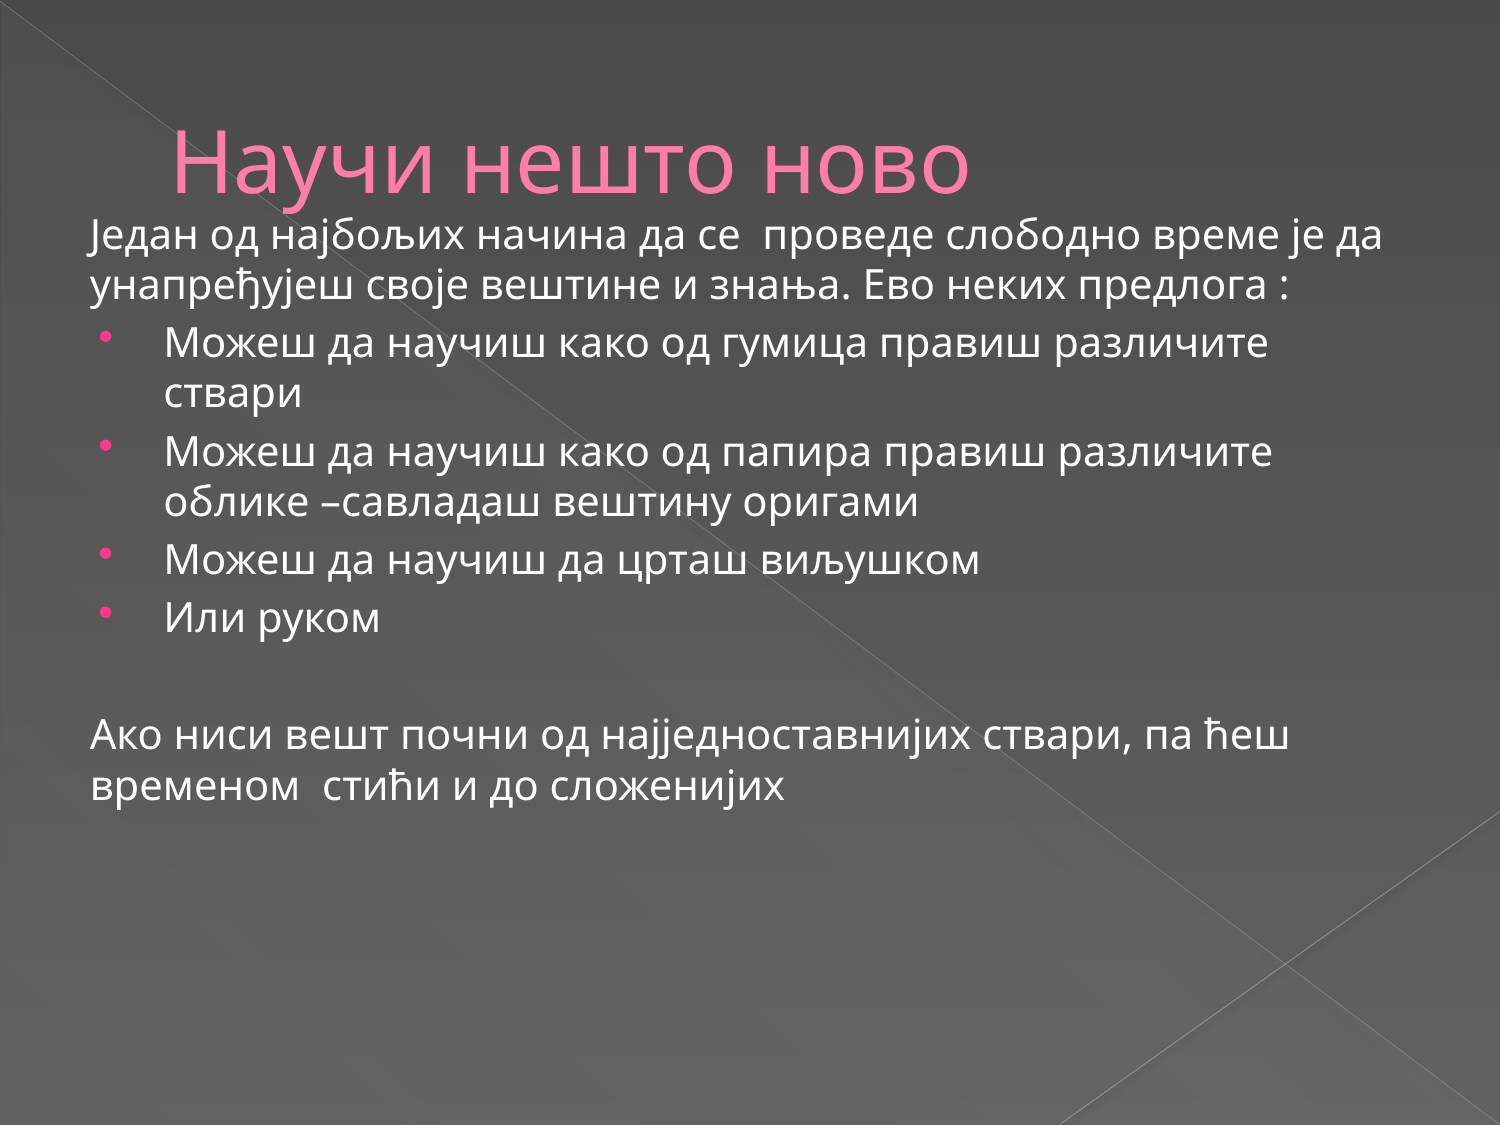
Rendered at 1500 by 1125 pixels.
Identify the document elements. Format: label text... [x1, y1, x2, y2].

list Један од најбољих начина да се проведе слободно време је да унапређујеш своје вештине и знања. Ево неких предлога : Можеш да научиш како од гумица правиш различите ствари Можеш да научиш како од папира правиш различите облике –савладаш вештину оригами Можеш да научиш да црташ виљушком Или руком Ако ниси вешт почни од најједноставнијих ствари, па ћеш временом стићи и до сложенијих [75, 200, 1425, 1005]
title Научи нешто ново [75, 43, 1425, 200]
